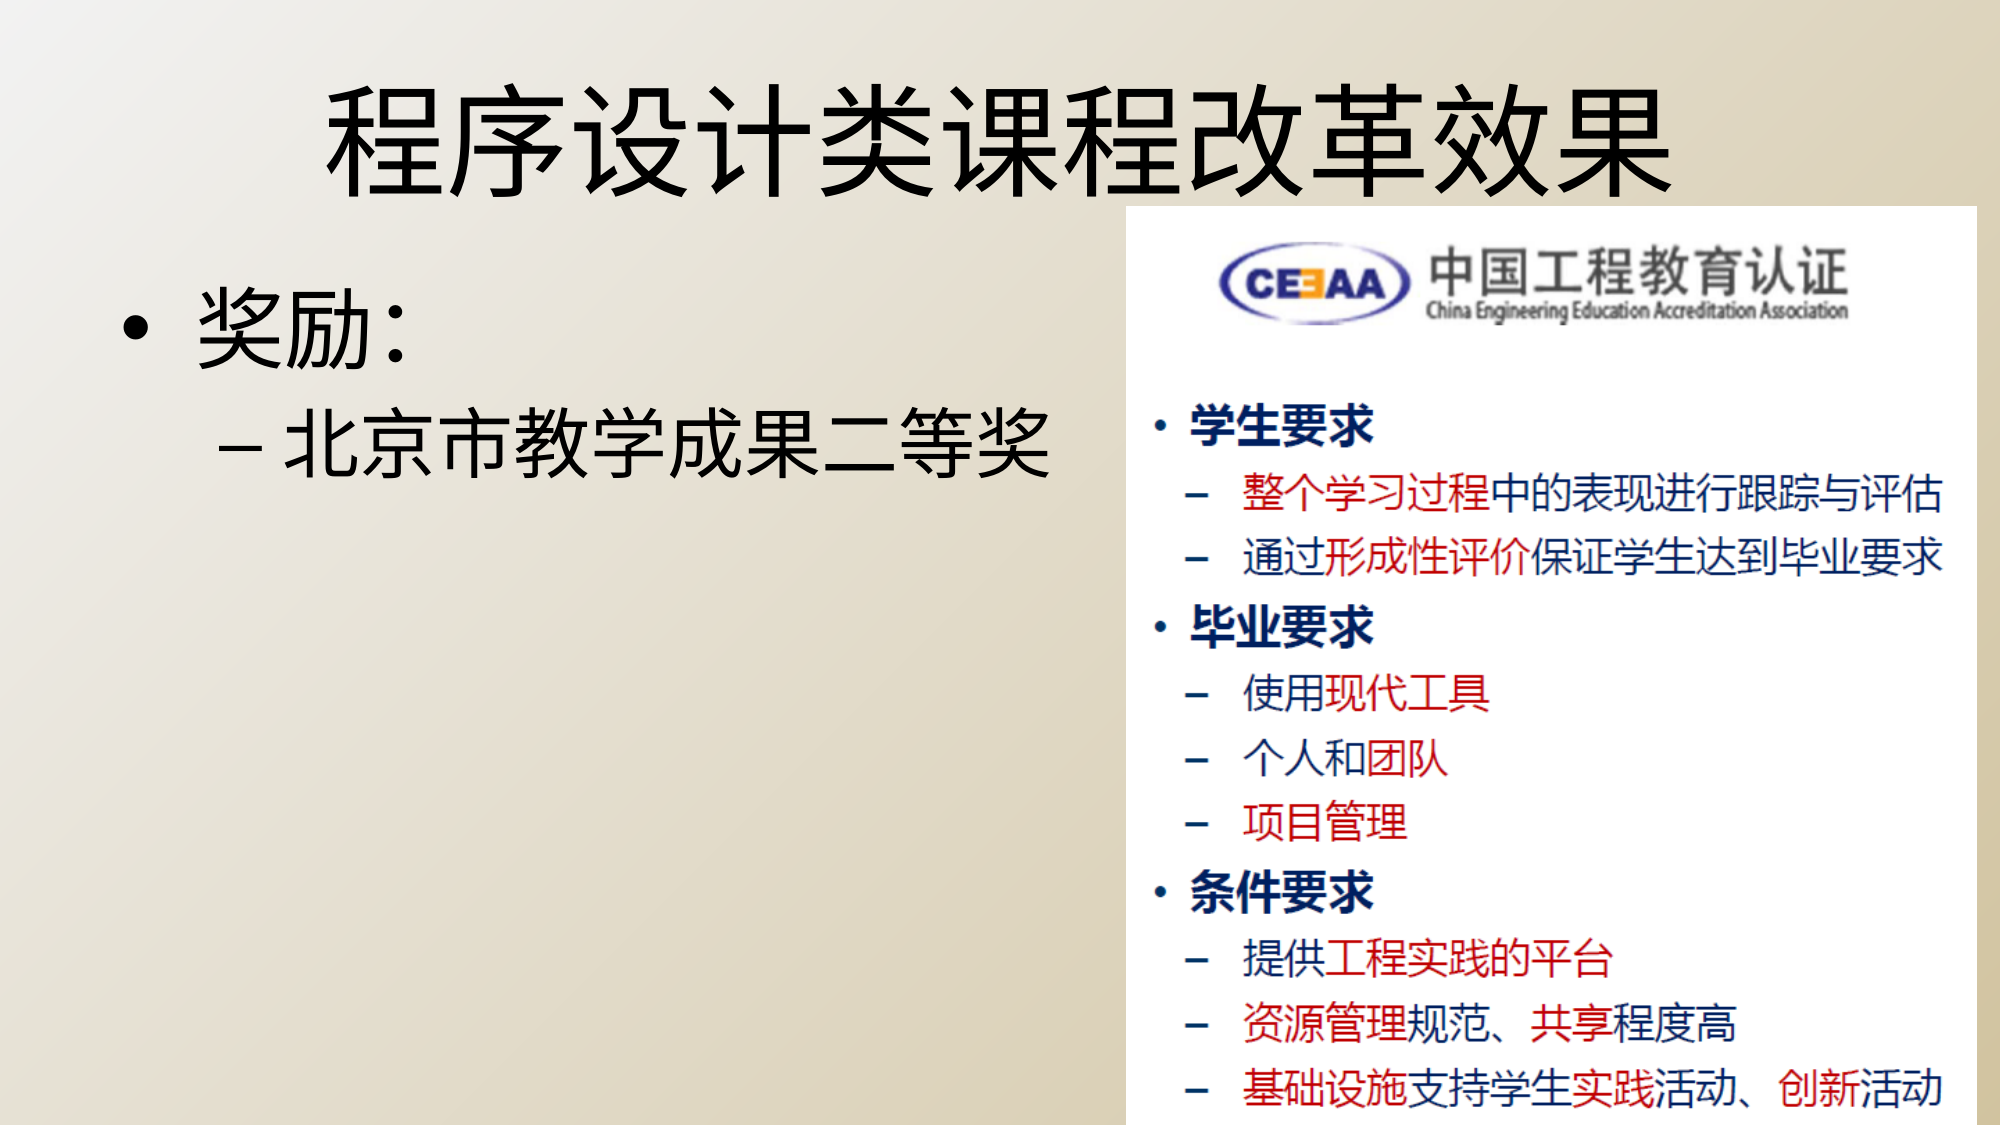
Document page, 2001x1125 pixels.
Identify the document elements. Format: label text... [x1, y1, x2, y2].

title 程序设计类课程改革效果 [99, 45, 1900, 233]
picture [1125, 206, 1977, 1125]
list 奖励： 北京市教学成果二等奖 [99, 262, 1120, 1005]
